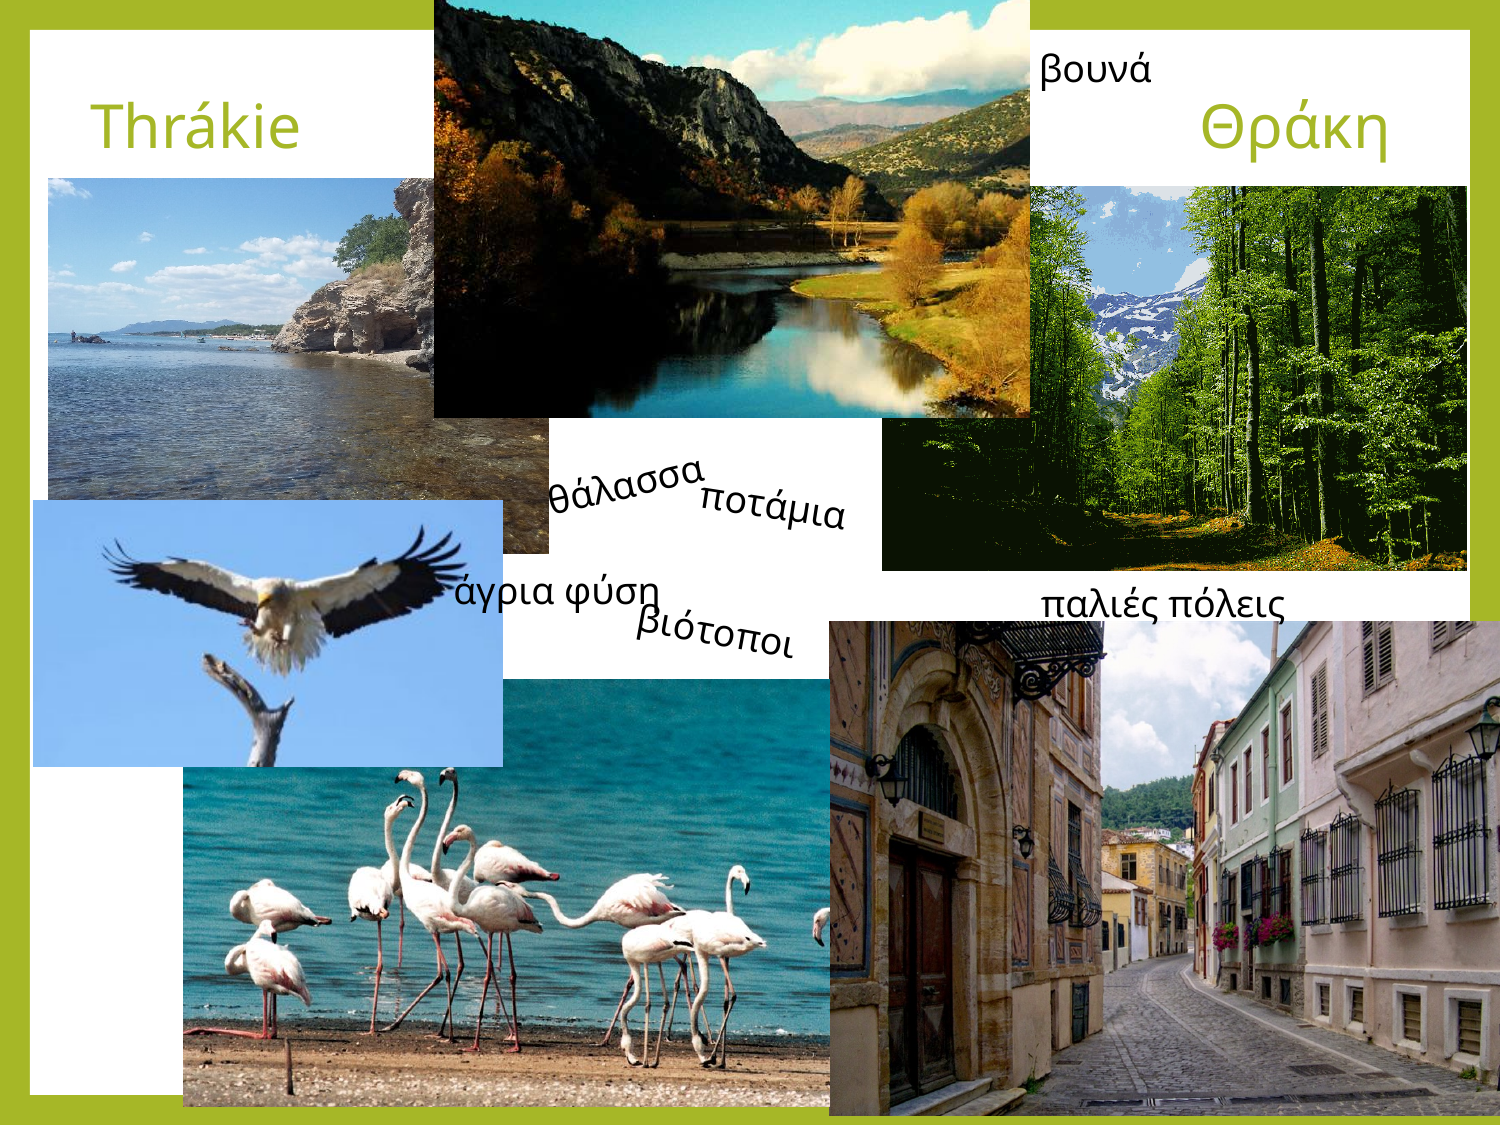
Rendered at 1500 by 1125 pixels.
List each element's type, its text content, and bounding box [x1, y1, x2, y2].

picture [33, 0, 1500, 1116]
text_box παλιές πόλεις [1026, 581, 1301, 619]
title Thrákie Θράκη [75, 62, 428, 176]
text_box βουνά [1035, 38, 1167, 98]
text_box άγρια φύση [508, 559, 676, 619]
text_box ποτάμια [682, 460, 867, 547]
text_box βιότοποι [618, 583, 817, 677]
text_box θάλασσα [552, 432, 718, 531]
title Thrákie Θράκη [1035, 62, 1425, 184]
